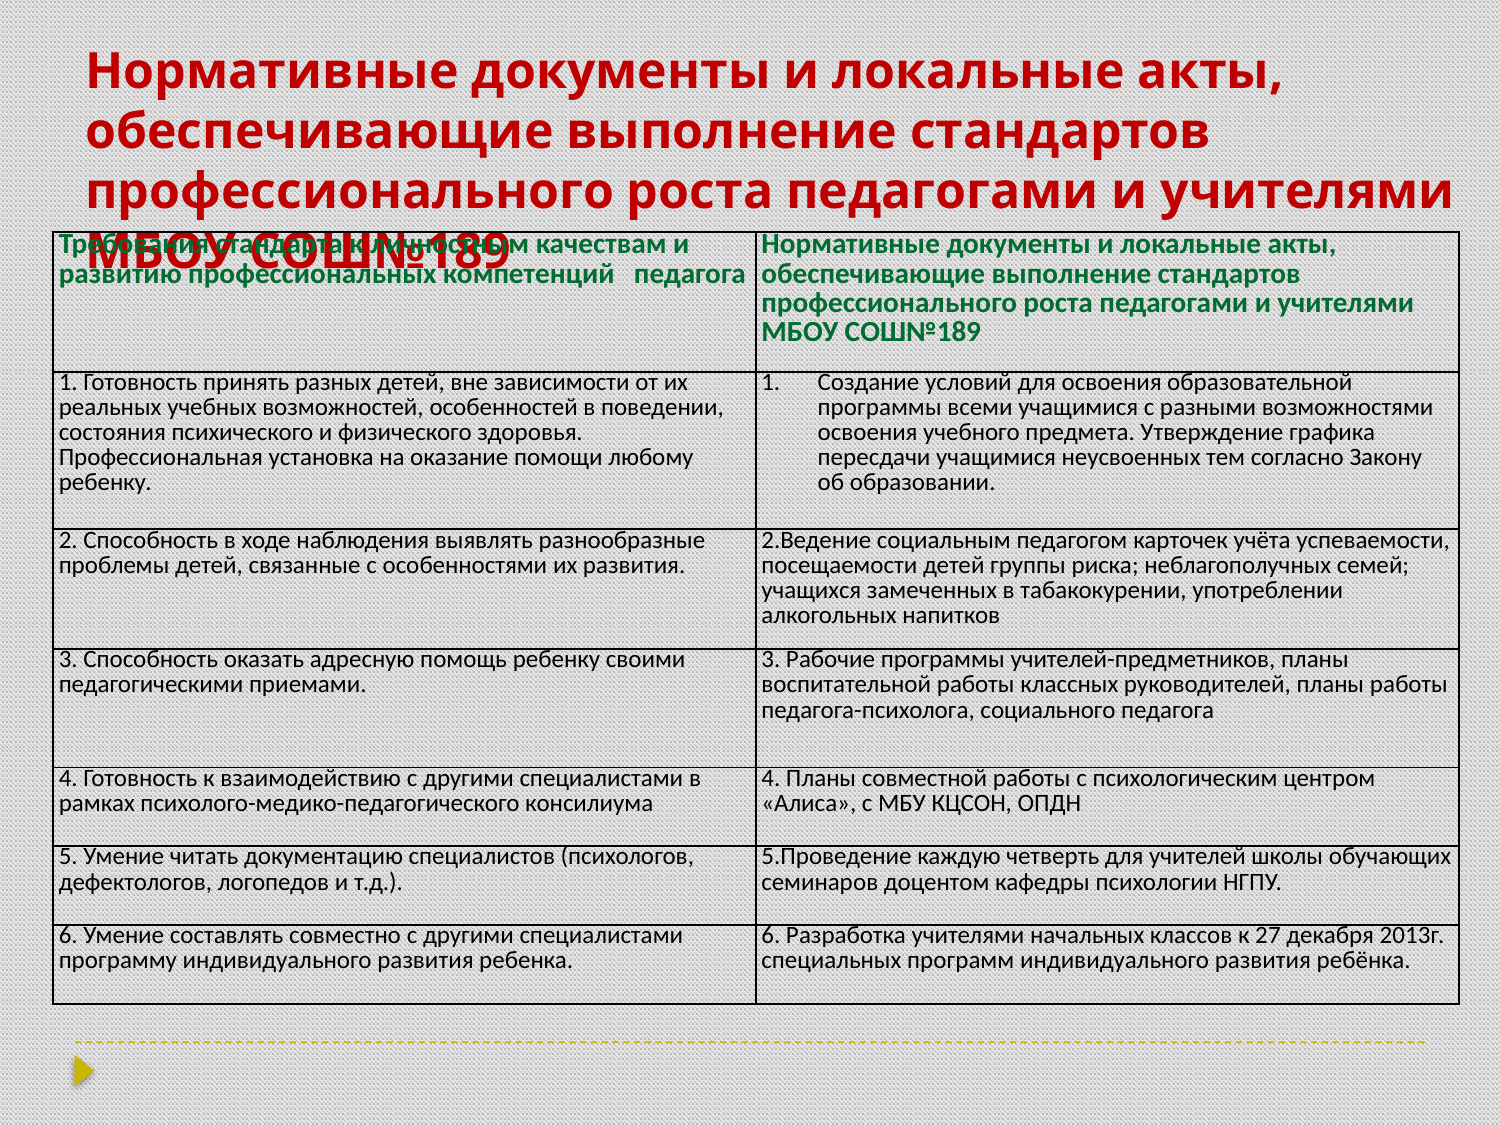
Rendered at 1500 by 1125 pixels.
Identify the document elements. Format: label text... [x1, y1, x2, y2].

table_cell 3. Рабочие программы учителей-предметников, планы воспитательной работы классных руководителей, планы работы педагога-психолога, социального педагога [757, 650, 1458, 767]
table_cell 2. Способность в ходе наблюдения выявлять разнообразные проблемы детей, связанные с особенностями их развития. [54, 530, 755, 648]
table_cell 5. Умение читать документацию специалистов (психологов, дефектологов, логопедов и т.д.). [54, 847, 755, 924]
table_cell 6. Разработка учителями начальных классов к 27 декабря 2013г. специальных программ индивидуального развития ребёнка. [757, 926, 1458, 1003]
text_box Нормативные документы и локальные акты, обеспечивающие выполнение стандартов профессионального роста педагогами и учителями МБОУ СОШ№189 [70, 30, 1500, 286]
table_cell 1. Готовность принять разных детей, вне зависимости от их реальных учебных возможностей, особенностей в поведении, состояния психического и физического здоровья. Профессиональная установка на оказание помощи любому ребенку. [54, 373, 755, 528]
table_cell 6. Умение составлять совместно с другими специалистами программу индивидуального развития ребенка. [54, 926, 755, 1003]
table_header Нормативные документы и локальные акты, обеспечивающие выполнение стандартов профессионального роста педагогами и учителями МБОУ СОШ№189 [757, 233, 1458, 371]
table_cell 4. Планы совместной работы с психологическим центром «Алиса», с МБУ КЦСОН, ОПДН [757, 768, 1458, 845]
table_cell 2.Ведение социальным педагогом карточек учёта успеваемости, посещаемости детей группы риска; неблагополучных семей; учащихся замеченных в табакокурении, употреблении алкогольных напитков [757, 530, 1458, 648]
table_header Требования стандарта к личностным качествам и развитию профессиональных компетенций педагога [54, 233, 755, 371]
table_cell 3. Способность оказать адресную помощь ребенку своими педагогическими приемами. [54, 650, 755, 767]
table_cell 5.Проведение каждую четверть для учителей школы обучающих семинаров доцентом кафедры психологии НГПУ. [757, 847, 1458, 924]
table_cell 4. Готовность к взаимодействию с другими специалистами в рамках психолого-медико-педагогического консилиума [54, 768, 755, 845]
table_cell Создание условий для освоения образовательной программы всеми учащимися с разными возможностями освоения учебного предмета. Утверждение графика пересдачи учащимися неусвоенных тем согласно Закону об образовании. [757, 373, 1458, 528]
